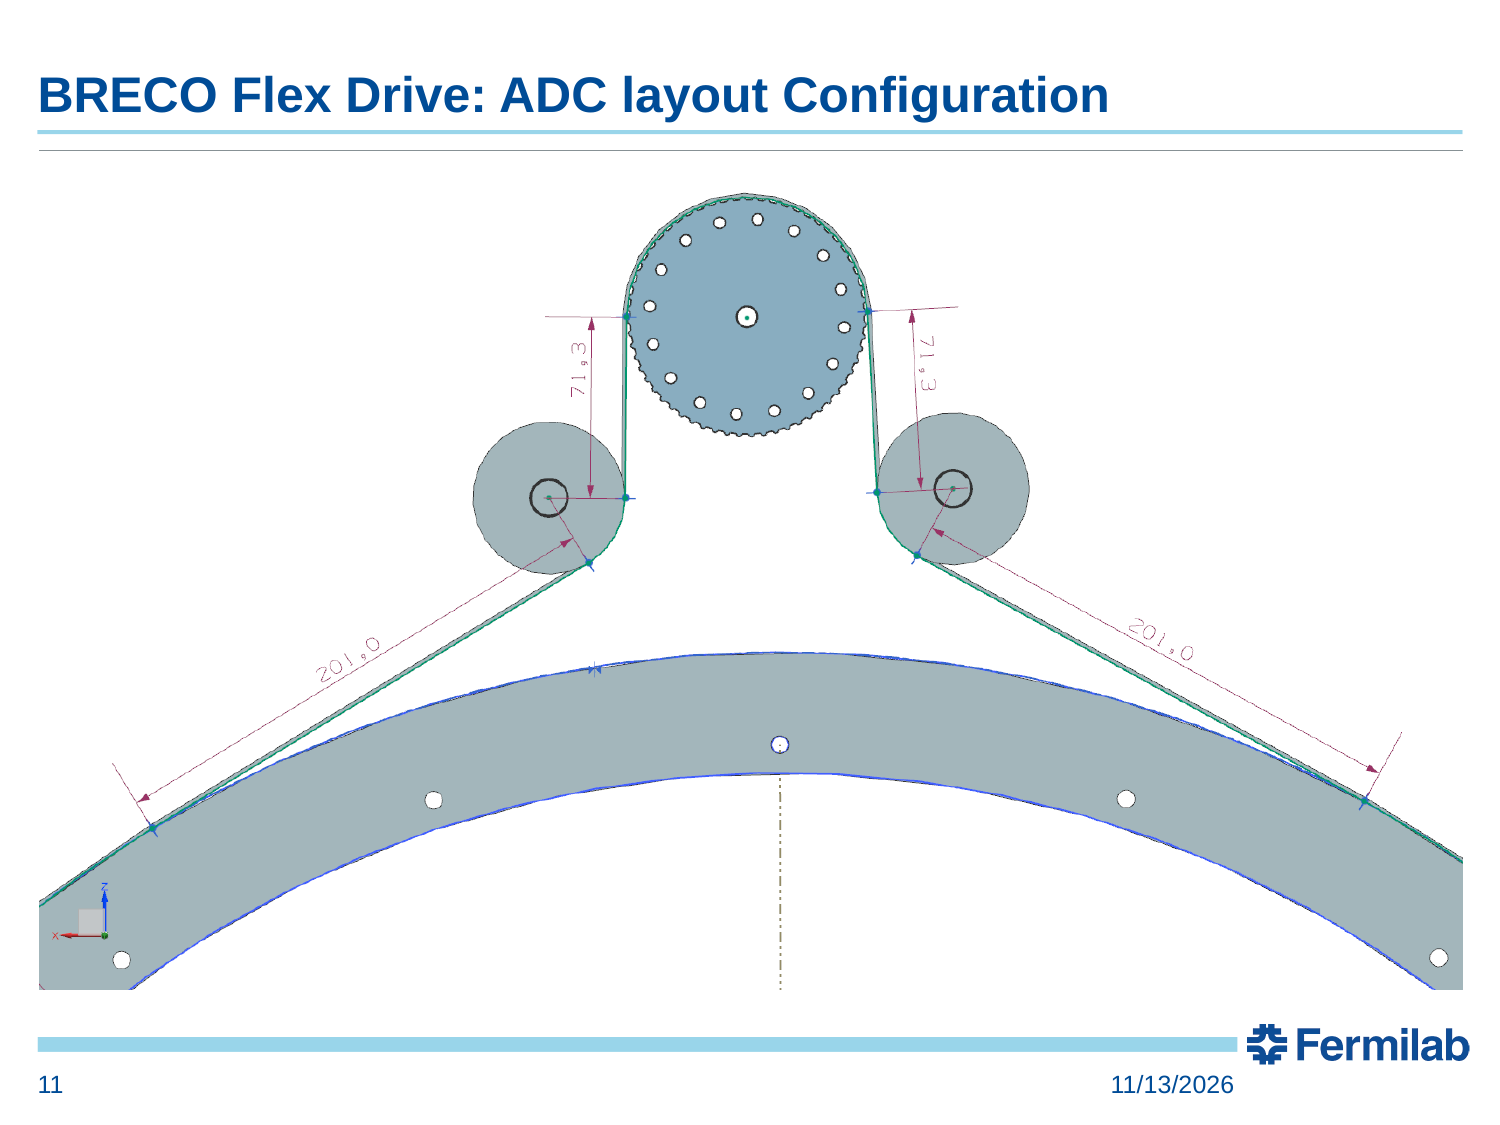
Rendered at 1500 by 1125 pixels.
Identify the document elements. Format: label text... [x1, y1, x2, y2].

title BRECO Flex Drive: ADC layout Configuration [37, 16, 1463, 123]
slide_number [1058, 1068, 1235, 1109]
picture [0, 0, 1500, 1125]
slide_number 11 [37, 1068, 111, 1109]
